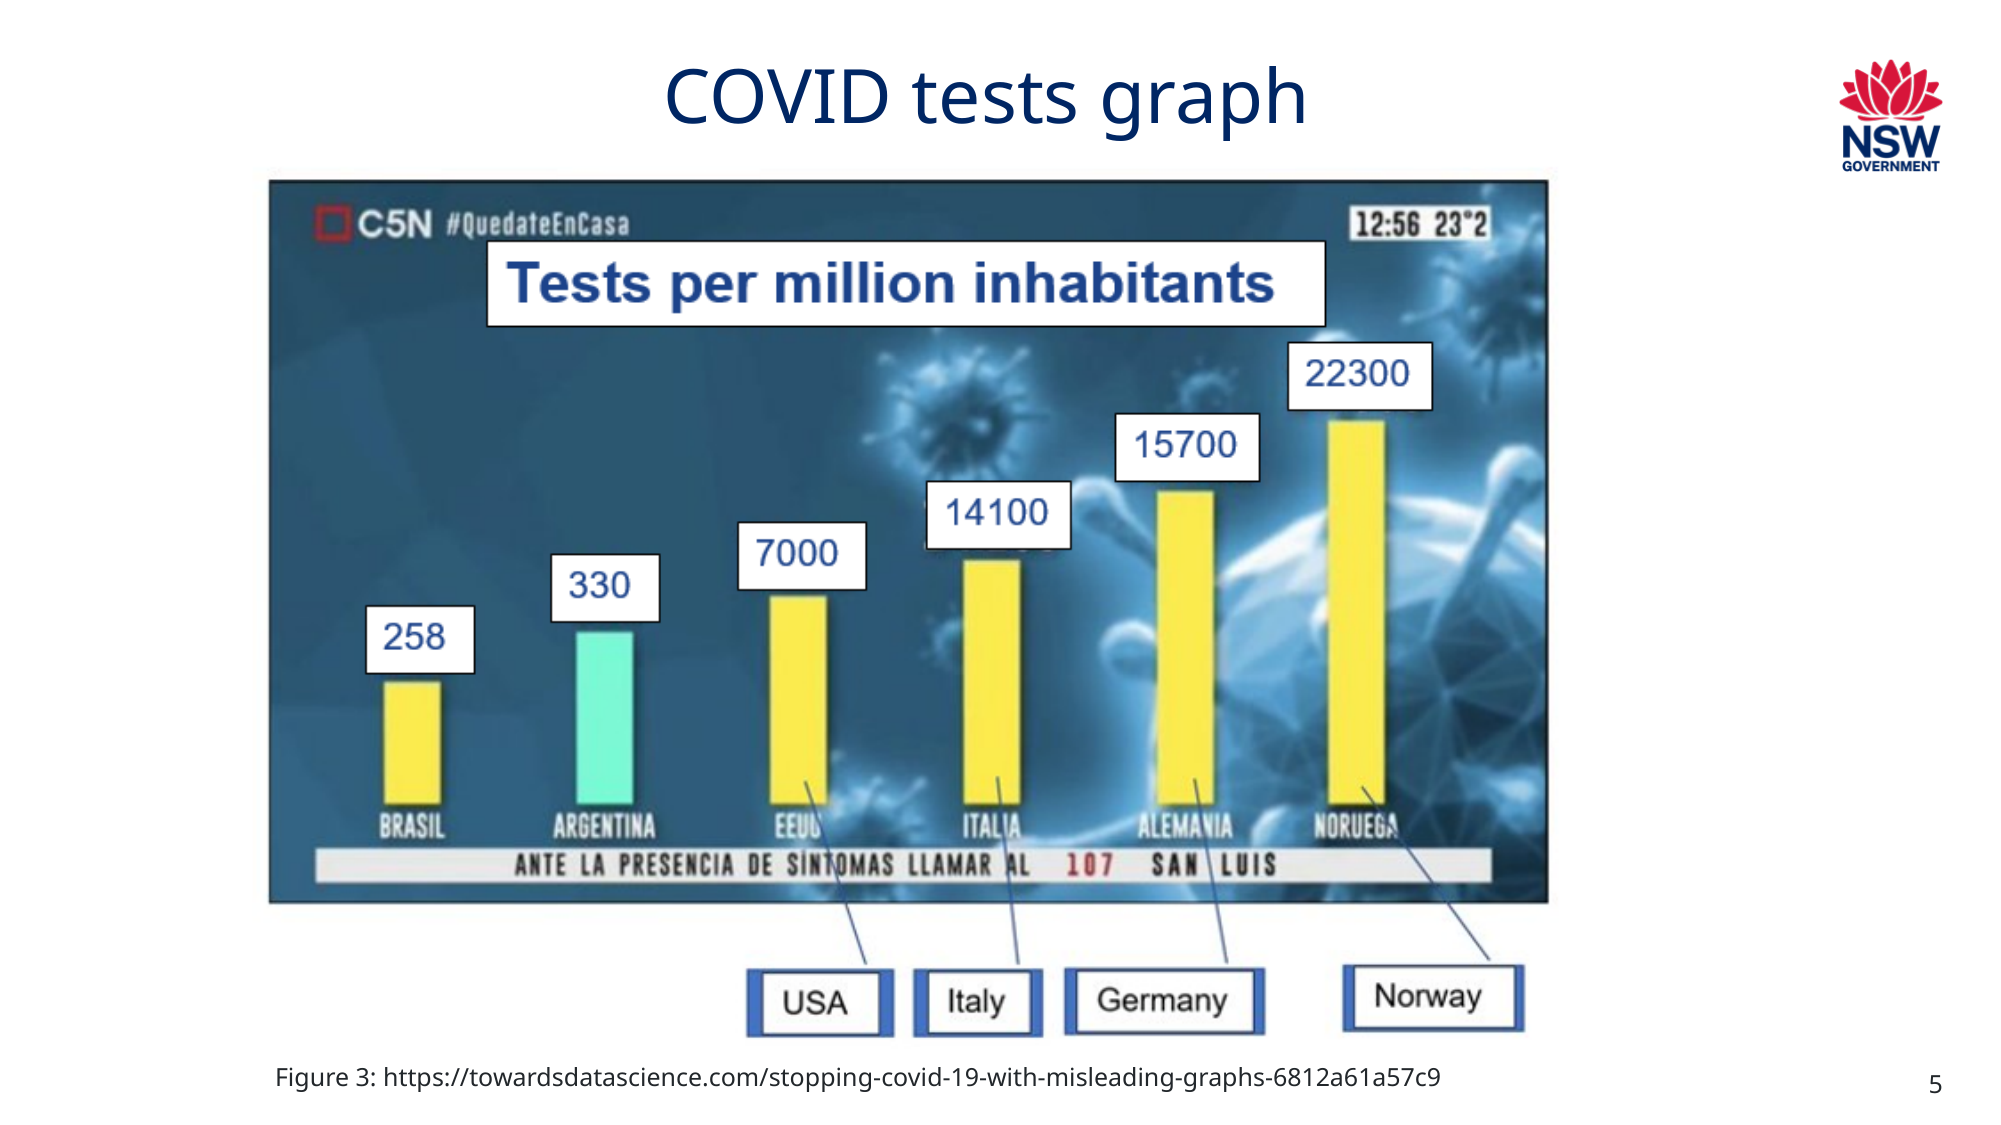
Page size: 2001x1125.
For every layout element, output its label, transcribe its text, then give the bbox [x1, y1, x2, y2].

slide_number 5 [1824, 1068, 1943, 1099]
picture [1839, 59, 1943, 172]
picture [216, 148, 1592, 1063]
title COVID tests graph [663, 59, 1337, 148]
text_box Figure 3: https://towardsdatascience.com/stopping-covid-19-with-misleading-graphs-6812a61a57c9 [275, 1065, 1713, 1091]
